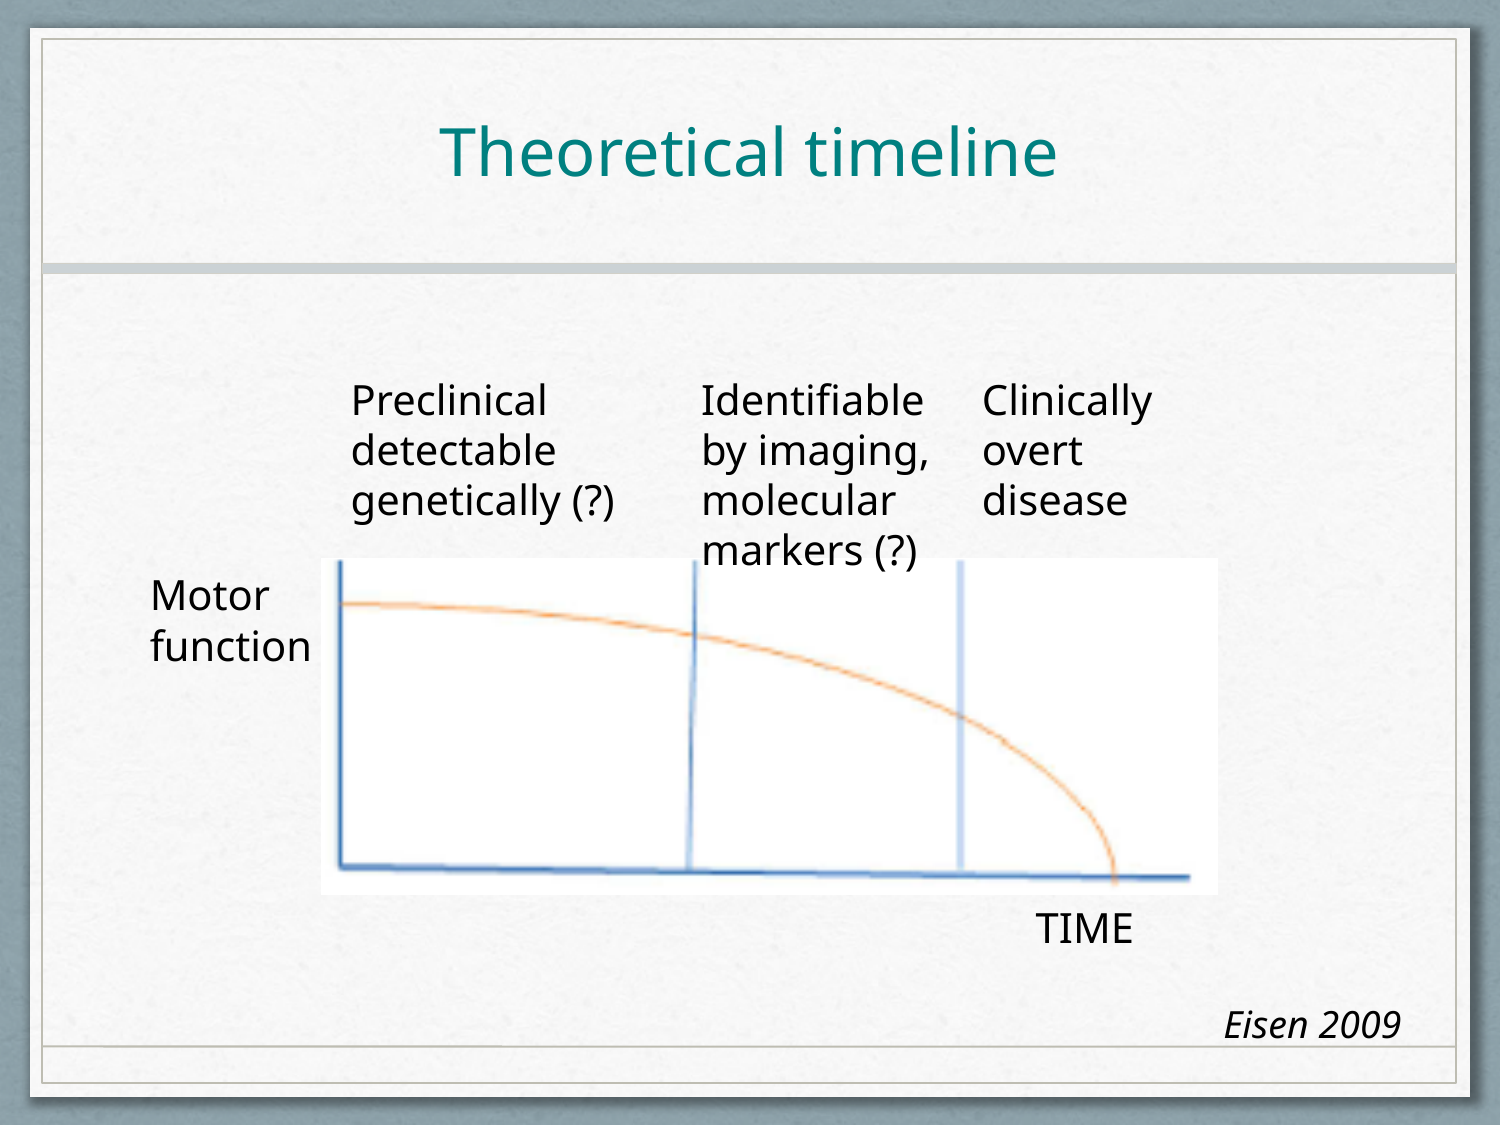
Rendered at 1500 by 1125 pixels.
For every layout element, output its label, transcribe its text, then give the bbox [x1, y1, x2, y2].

text_box Identifiable by imaging, molecular markers (?) [686, 366, 946, 551]
text_box Motor function [135, 561, 313, 677]
text_box Clinically overt disease [967, 366, 1168, 532]
text_box Eisen 2009 [1208, 993, 1417, 1054]
title Theoretical timeline [147, 40, 1353, 260]
text_box TIME [1020, 905, 1150, 960]
text_box Preclinical detectable genetically (?) [335, 366, 630, 532]
picture [30, 28, 1470, 1097]
